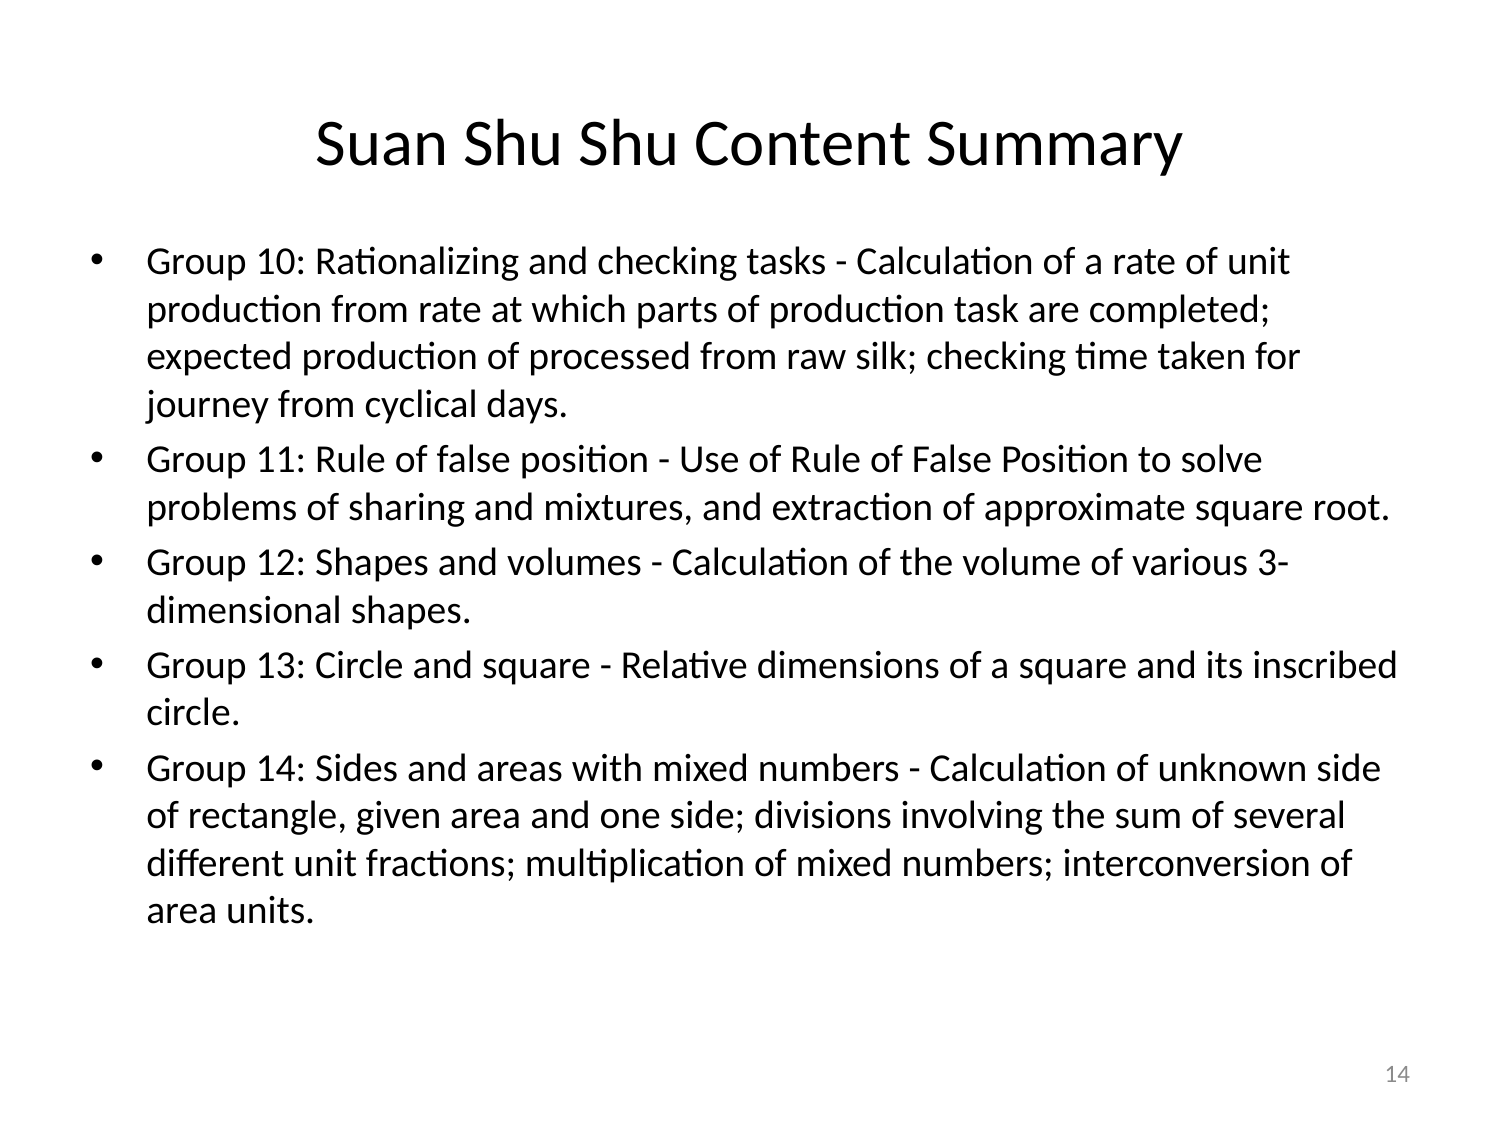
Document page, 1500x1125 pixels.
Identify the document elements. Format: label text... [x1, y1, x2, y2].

slide_number 14 [1074, 1042, 1425, 1103]
list Group 10: Rationalizing and checking tasks - Calculation of a rate of unit production from rate at which parts of production task are completed; expected production of processed from raw silk; checking time taken for journey from cyclical days. Group 11: Rule of false position - Use of Rule of False Position to solve problems of sharing and mixtures, and extraction of approximate square root. Group 12: Shapes and volumes - Calculation of the volume of various 3-dimensional shapes. Group 13: Circle and square - Relative dimensions of a square and its inscribed circle. Group 14: Sides and areas with mixed numbers - Calculation of unknown side of rectangle, given area and one side; divisions involving the sum of several different unit fractions; multiplication of mixed numbers; interconversion of area units. [75, 227, 1425, 1005]
title Suan Shu Shu Content Summary [75, 45, 1425, 227]
